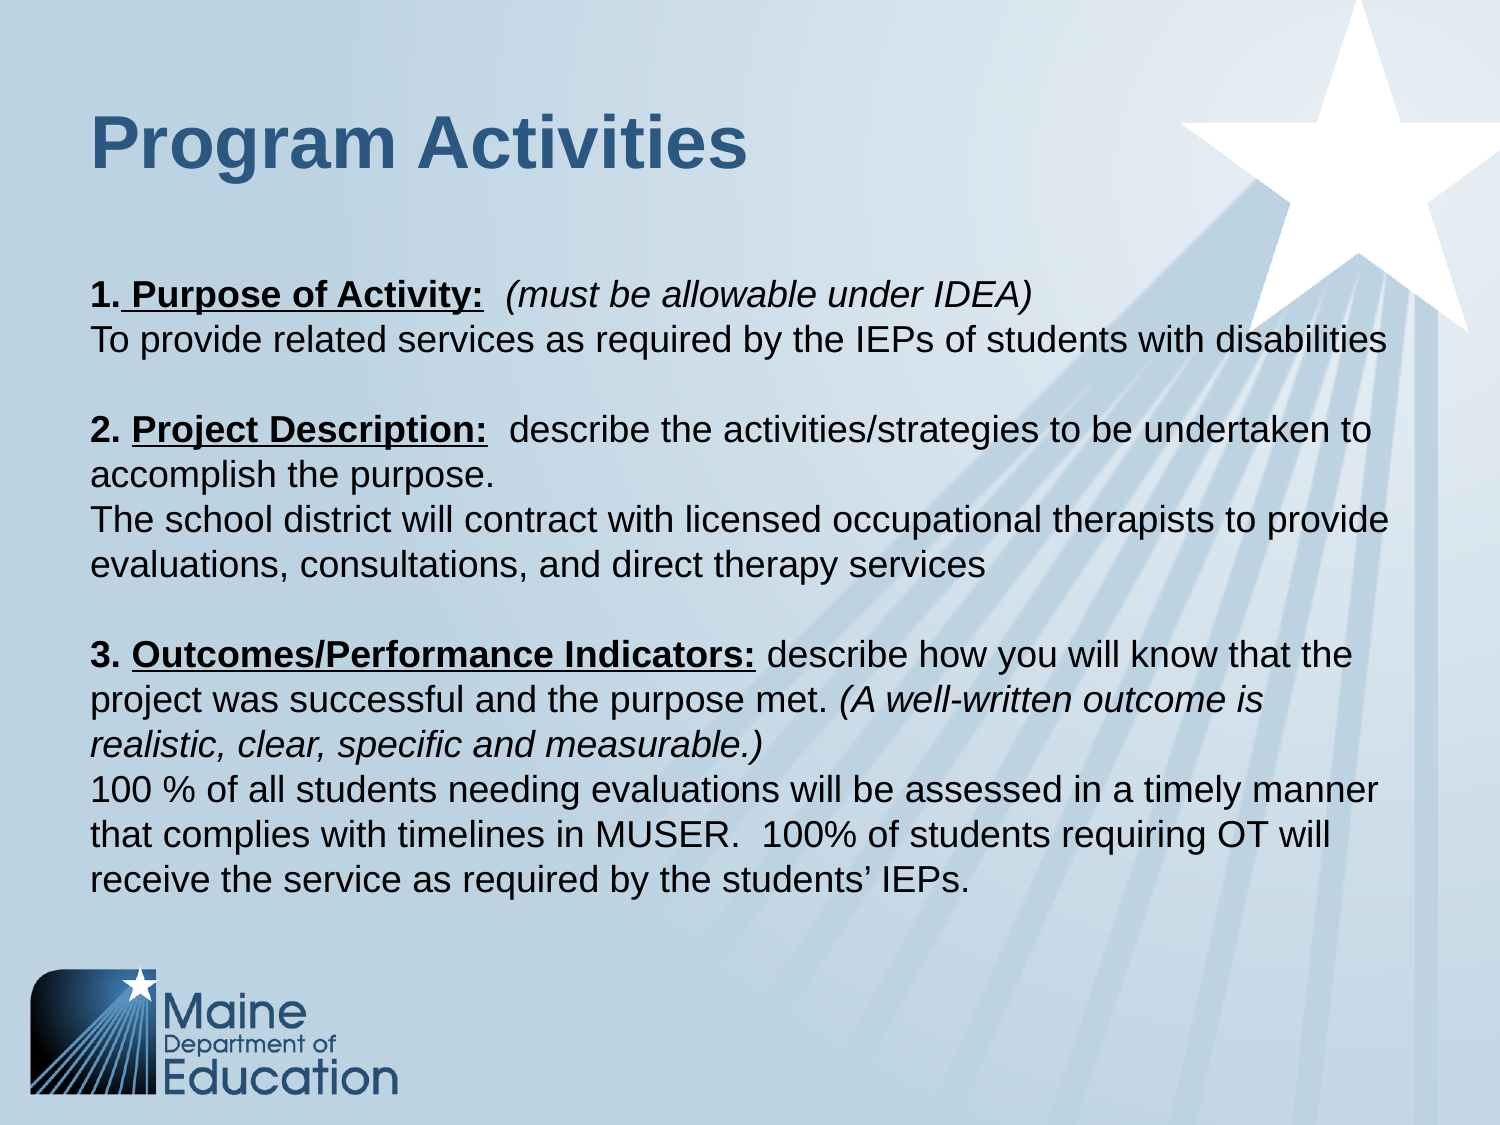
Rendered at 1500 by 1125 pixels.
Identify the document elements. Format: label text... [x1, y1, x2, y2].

picture [0, 0, 1500, 1125]
list 1. Purpose of Activity: (must be allowable under IDEA) To provide related services as required by the IEPs of students with disabilities 2. Project Description: describe the activities/strategies to be undertaken to accomplish the purpose. The school district will contract with licensed occupational therapists to provide evaluations, consultations, and direct therapy services 3. Outcomes/Performance Indicators: describe how you will know that the project was successful and the purpose met. (A well-written outcome is realistic, clear, specific and measurable.) 100 % of all students needing evaluations will be assessed in a timely manner that complies with timelines in MUSER. 100% of students requiring OT will receive the service as required by the students’ IEPs. [75, 262, 1425, 938]
title Program Activities [75, 45, 1425, 233]
